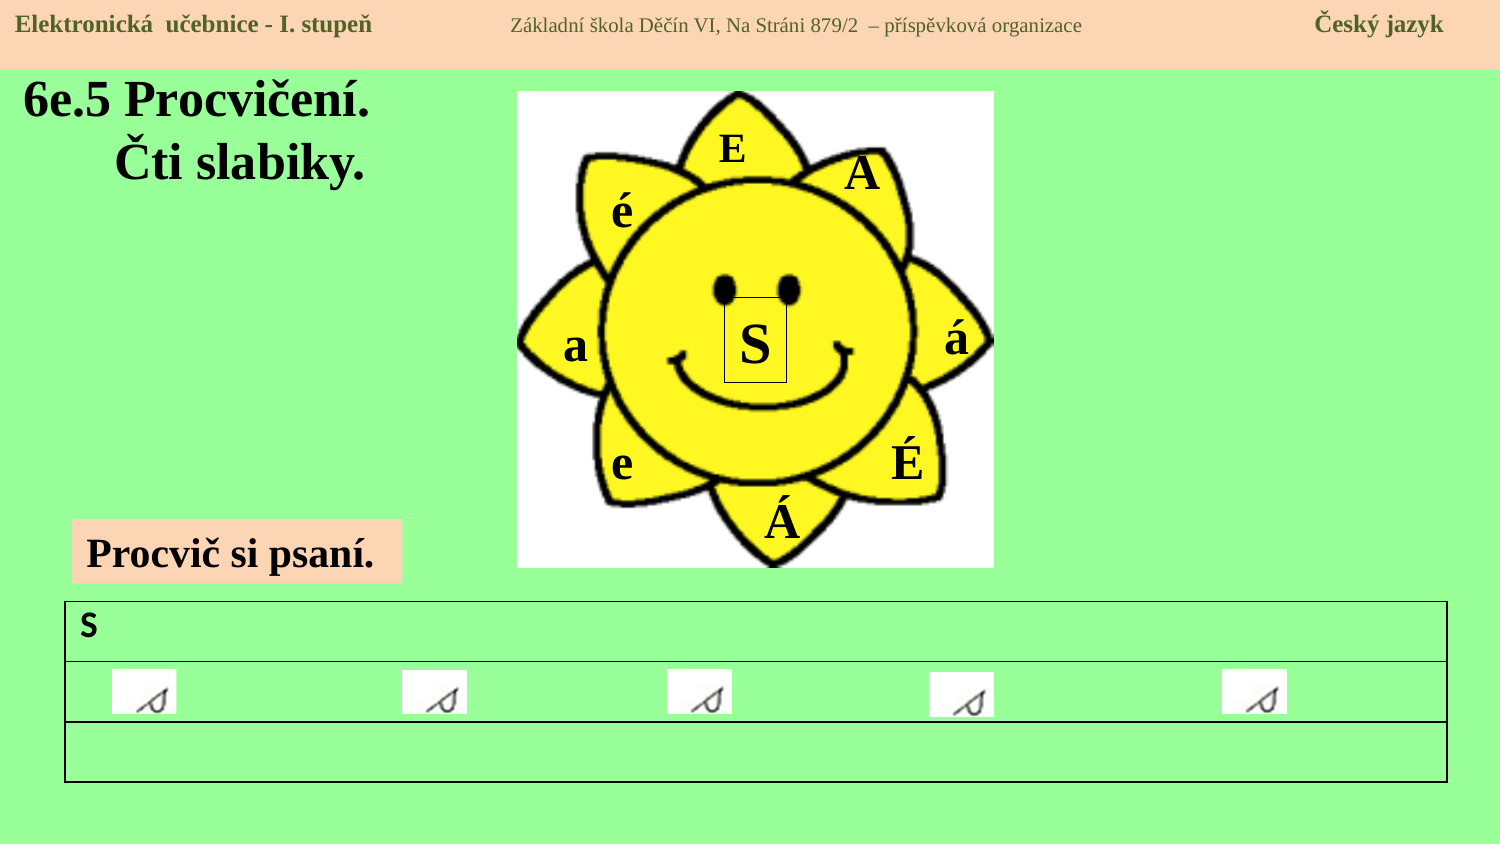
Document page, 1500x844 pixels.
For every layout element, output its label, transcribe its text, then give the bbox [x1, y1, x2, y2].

title 6e.5 Procvičení. Čti slabiky. [8, 74, 426, 180]
picture [516, 90, 995, 569]
picture [667, 669, 732, 715]
table_cell [66, 662, 1446, 721]
text_box Procvič si psaní. [71, 518, 403, 584]
picture [929, 672, 995, 718]
picture [402, 669, 467, 715]
picture [1222, 669, 1287, 715]
table_cell [66, 723, 1446, 781]
picture [111, 669, 177, 715]
table_header S [66, 602, 1446, 661]
text_box Elektronická učebnice - I. stupeň Základní škola Děčín VI, Na Stráni 879/2 – příspěvková organizace Český jazyk [0, 0, 1500, 70]
